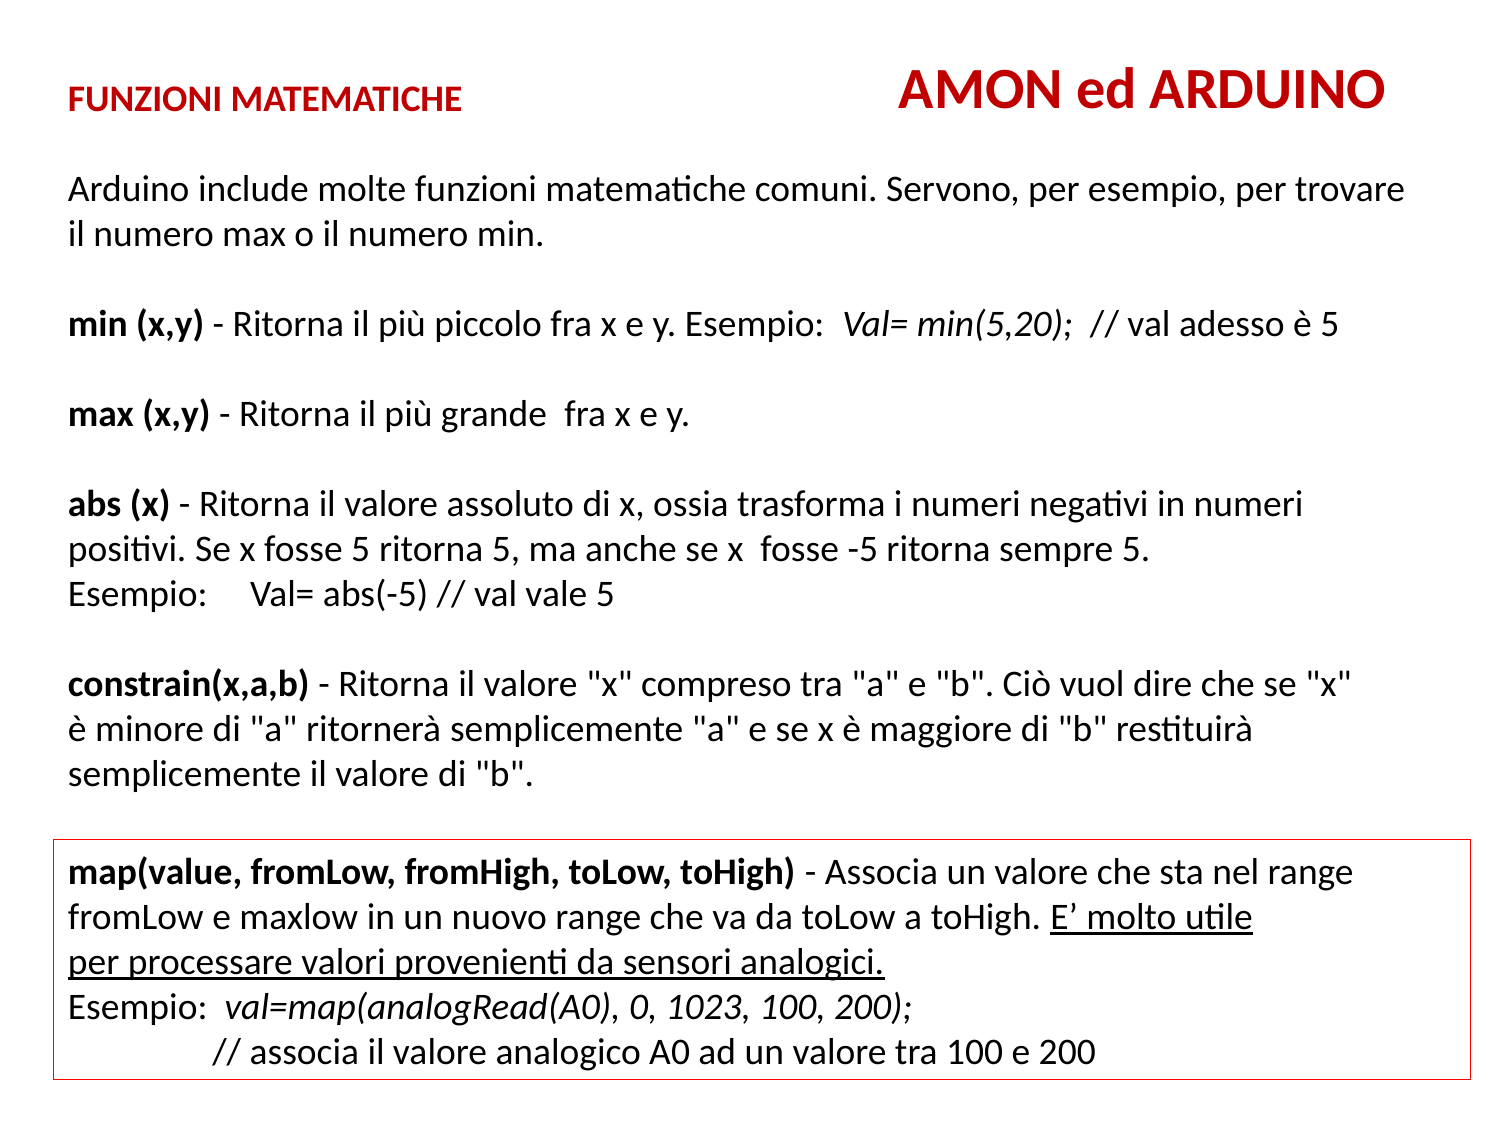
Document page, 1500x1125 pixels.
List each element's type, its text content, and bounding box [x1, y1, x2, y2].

text_box FUNZIONI MATEMATICHE Arduino include molte funzioni matematiche comuni. Servono, per esempio, per trovare il numero max o il numero min. min (x,y) - Ritorna il più piccolo fra x e y. Esempio: Val= min(5,20); // val adesso è 5 max (x,y) - Ritorna il più grande fra x e y. abs (x) - Ritorna il valore assoluto di x, ossia trasforma i numeri negativi in numeri positivi. Se x fosse 5 ritorna 5, ma anche se x fosse -5 ritorna sempre 5. Esempio: Val= abs(-5) // val vale 5 constrain(x,a,b) - Ritorna il valore "x" compreso tra "a" e "b". Ciò vuol dire che se "x" è minore di "a" ritornerà semplicemente "a" e se x è maggiore di "b" restituirà semplicemente il valore di "b". [53, 66, 1435, 847]
text_box map(value, fromLow, fromHigh, toLow, toHigh) - Associa un valore che sta nel range fromLow e maxlow in un nuovo range che va da toLow a toHigh. E’ molto utile per processare valori provenienti da sensori analogici. Esempio: val=map(analogRead(A0), 0, 1023, 100, 200); // associa il valore analogico A0 ad un valore tra 100 e 200 [53, 839, 1471, 1080]
text_box AMON ed ARDUINO [884, 42, 1401, 128]
